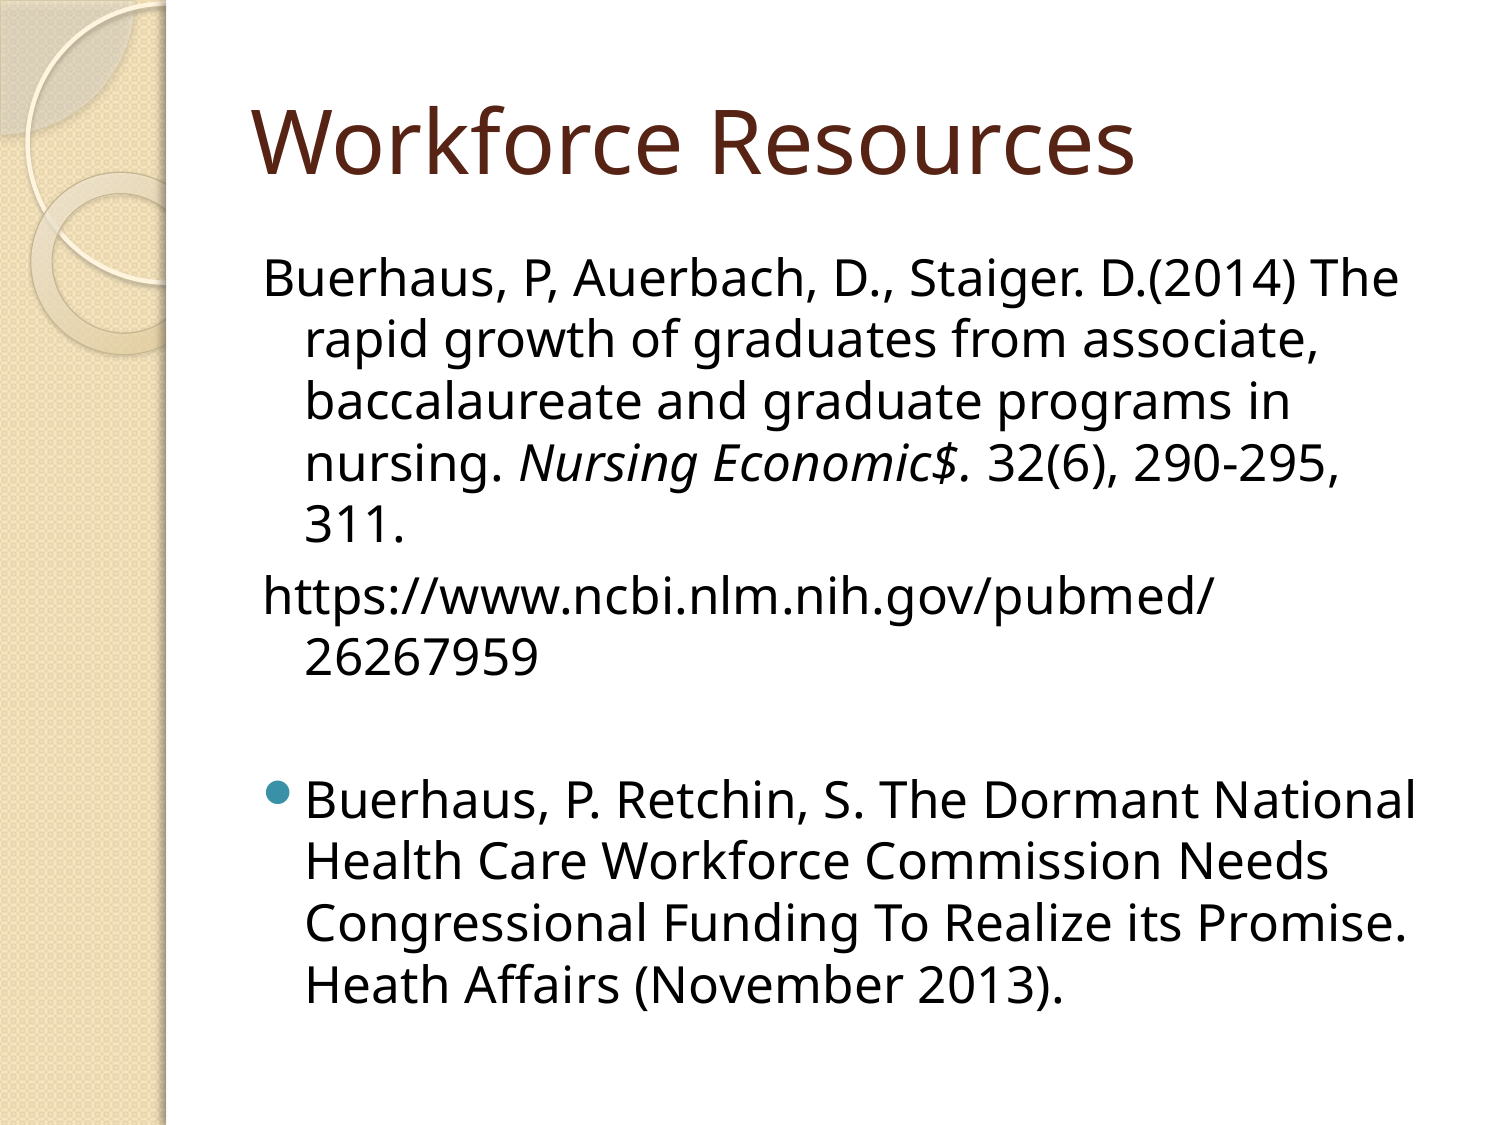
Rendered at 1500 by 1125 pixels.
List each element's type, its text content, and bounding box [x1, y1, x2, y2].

list Buerhaus, P, Auerbach, D., Staiger. D.(2014) The rapid growth of graduates from associate, baccalaureate and graduate programs in nursing. Nursing Economic$. 32(6), 290-295, 311. https://www.ncbi.nlm.nih.gov/pubmed/26267959 Buerhaus, P. Retchin, S. The Dormant National Health Care Workforce Commission Needs Congressional Funding To Realize its Promise. Heath Affairs (November 2013). [235, 237, 1466, 1025]
title Workforce Resources [235, 45, 1466, 233]
